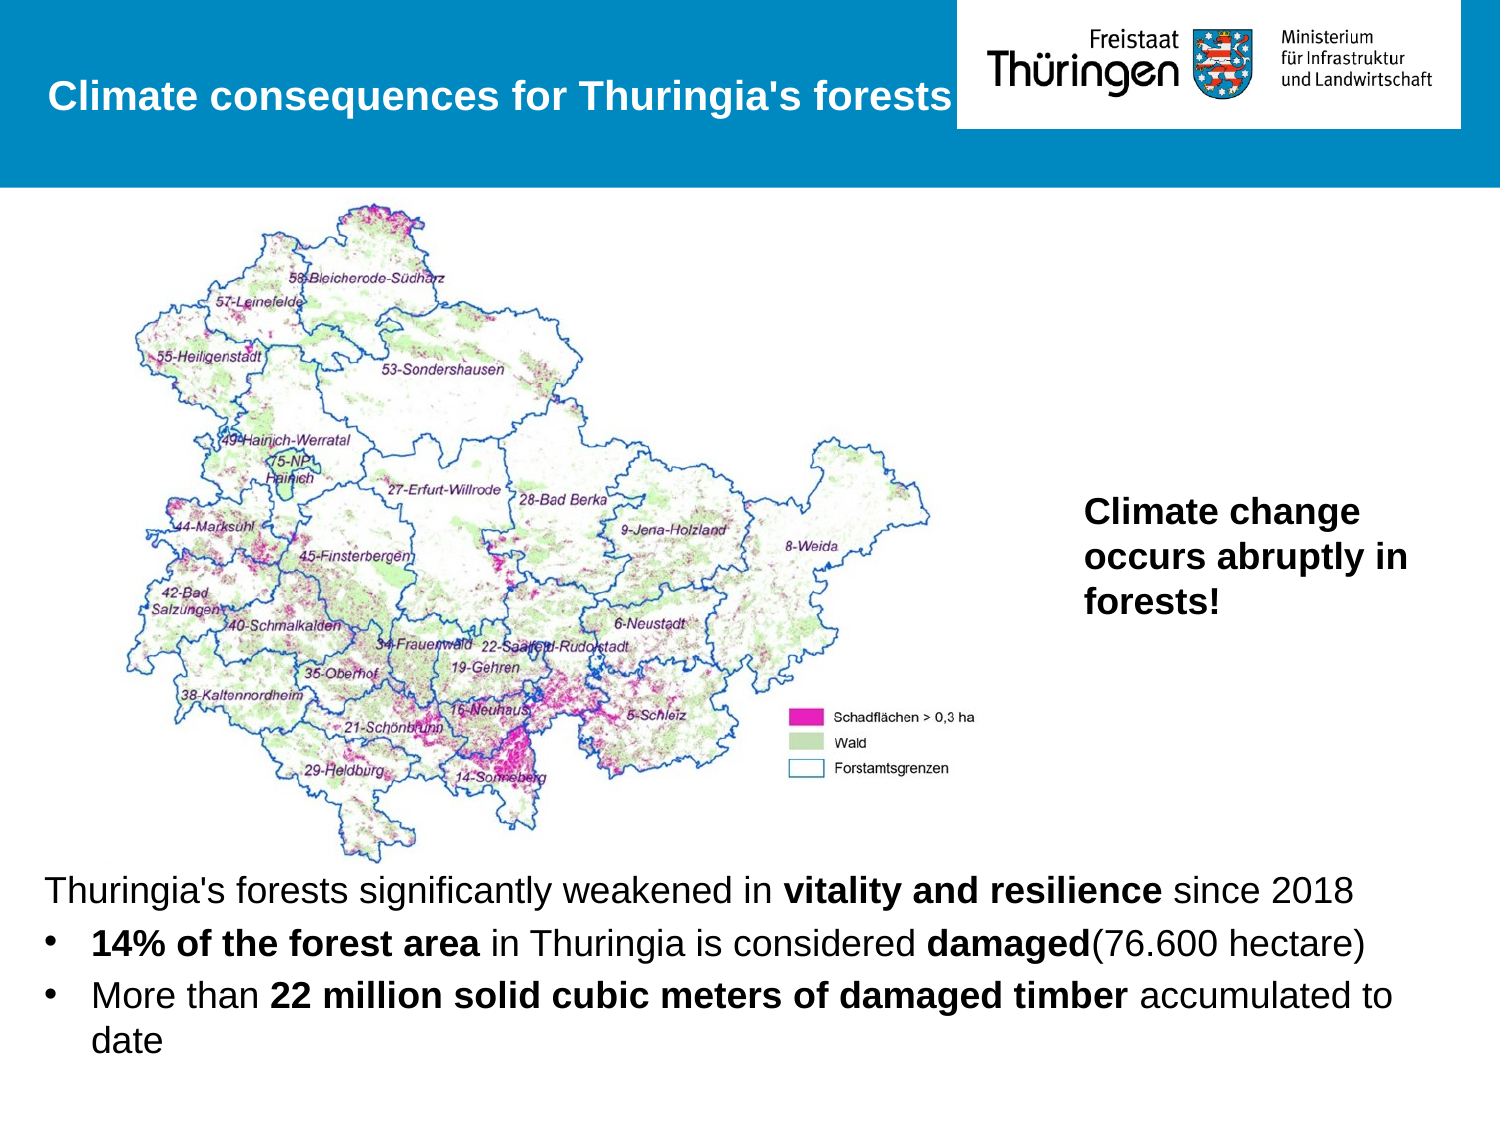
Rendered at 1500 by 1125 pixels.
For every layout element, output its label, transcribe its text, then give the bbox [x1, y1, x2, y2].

text_box Thuringia's forests significantly weakened in vitality and resilience since 2018 14% of the forest area in Thuringia is considered damaged(76.600 hectare) More than 22 million solid cubic meters of damaged timber accumulated to date [29, 806, 1424, 1094]
picture [88, 196, 999, 864]
text_box Climate consequences for Thuringia's forests [32, 61, 969, 127]
picture [958, 0, 1460, 128]
text_box Climate change occurs abruptly in forests! [1068, 479, 1459, 630]
